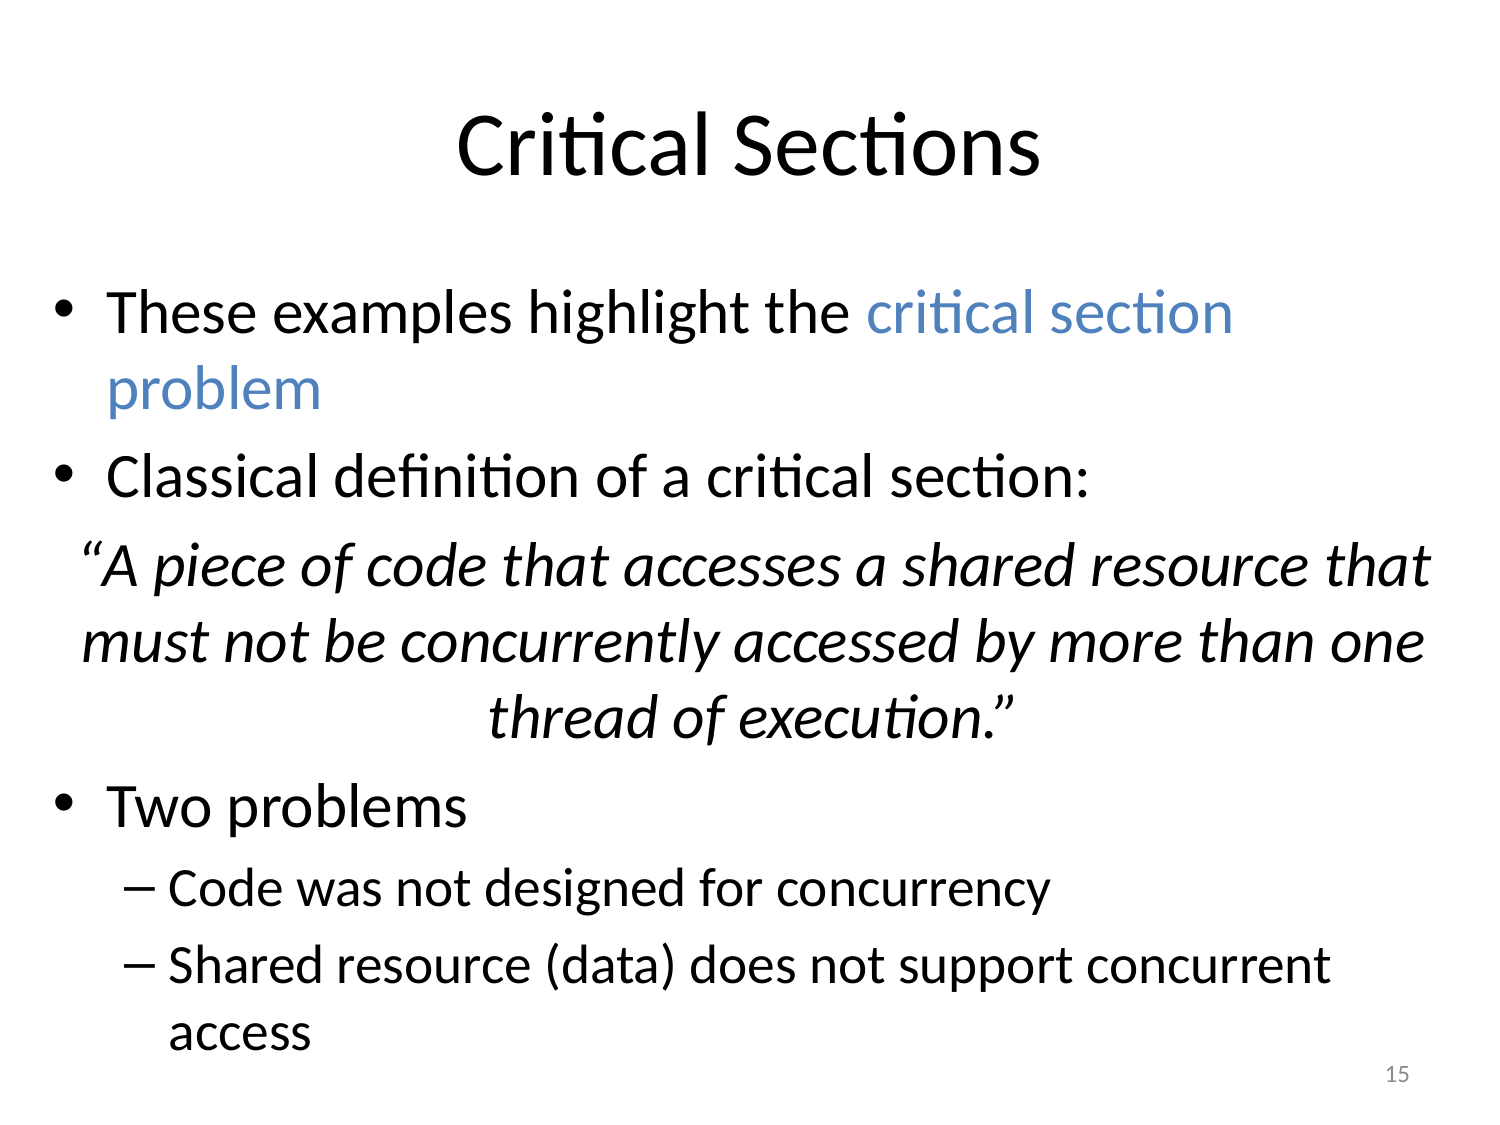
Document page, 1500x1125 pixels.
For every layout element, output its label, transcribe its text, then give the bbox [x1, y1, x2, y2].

list These examples highlight the critical section problem Classical definition of a critical section: “A piece of code that accesses a shared resource that must not be concurrently accessed by more than one thread of execution.” Two problems Code was not designed for concurrency Shared resource (data) does not support concurrent access [37, 262, 1471, 1074]
title Critical Sections [75, 45, 1425, 233]
slide_number 15 [1074, 1042, 1425, 1103]
